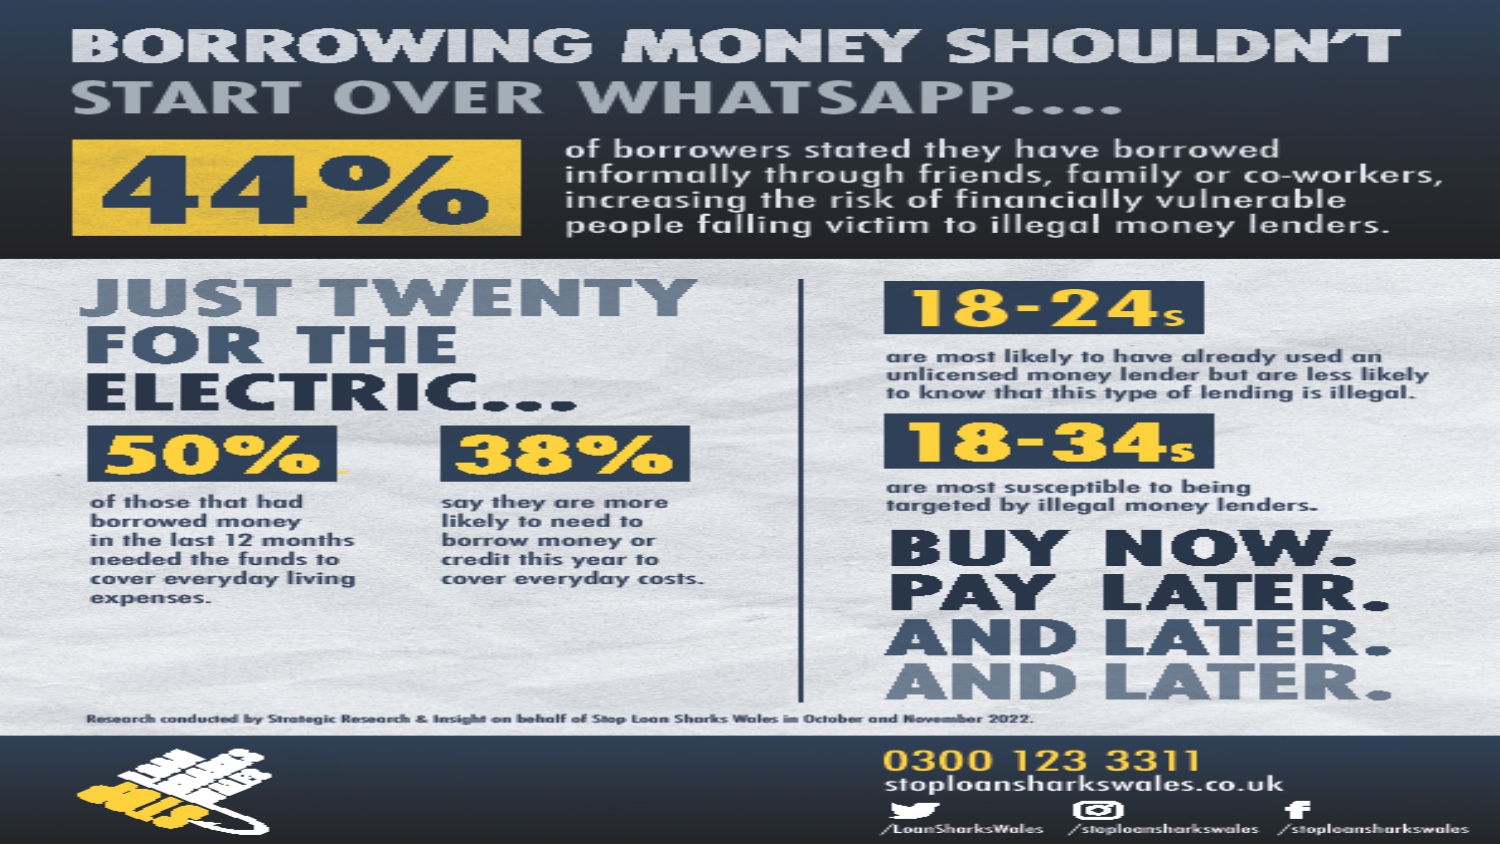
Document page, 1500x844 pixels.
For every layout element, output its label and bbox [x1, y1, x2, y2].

list [0, 0, 1500, 844]
